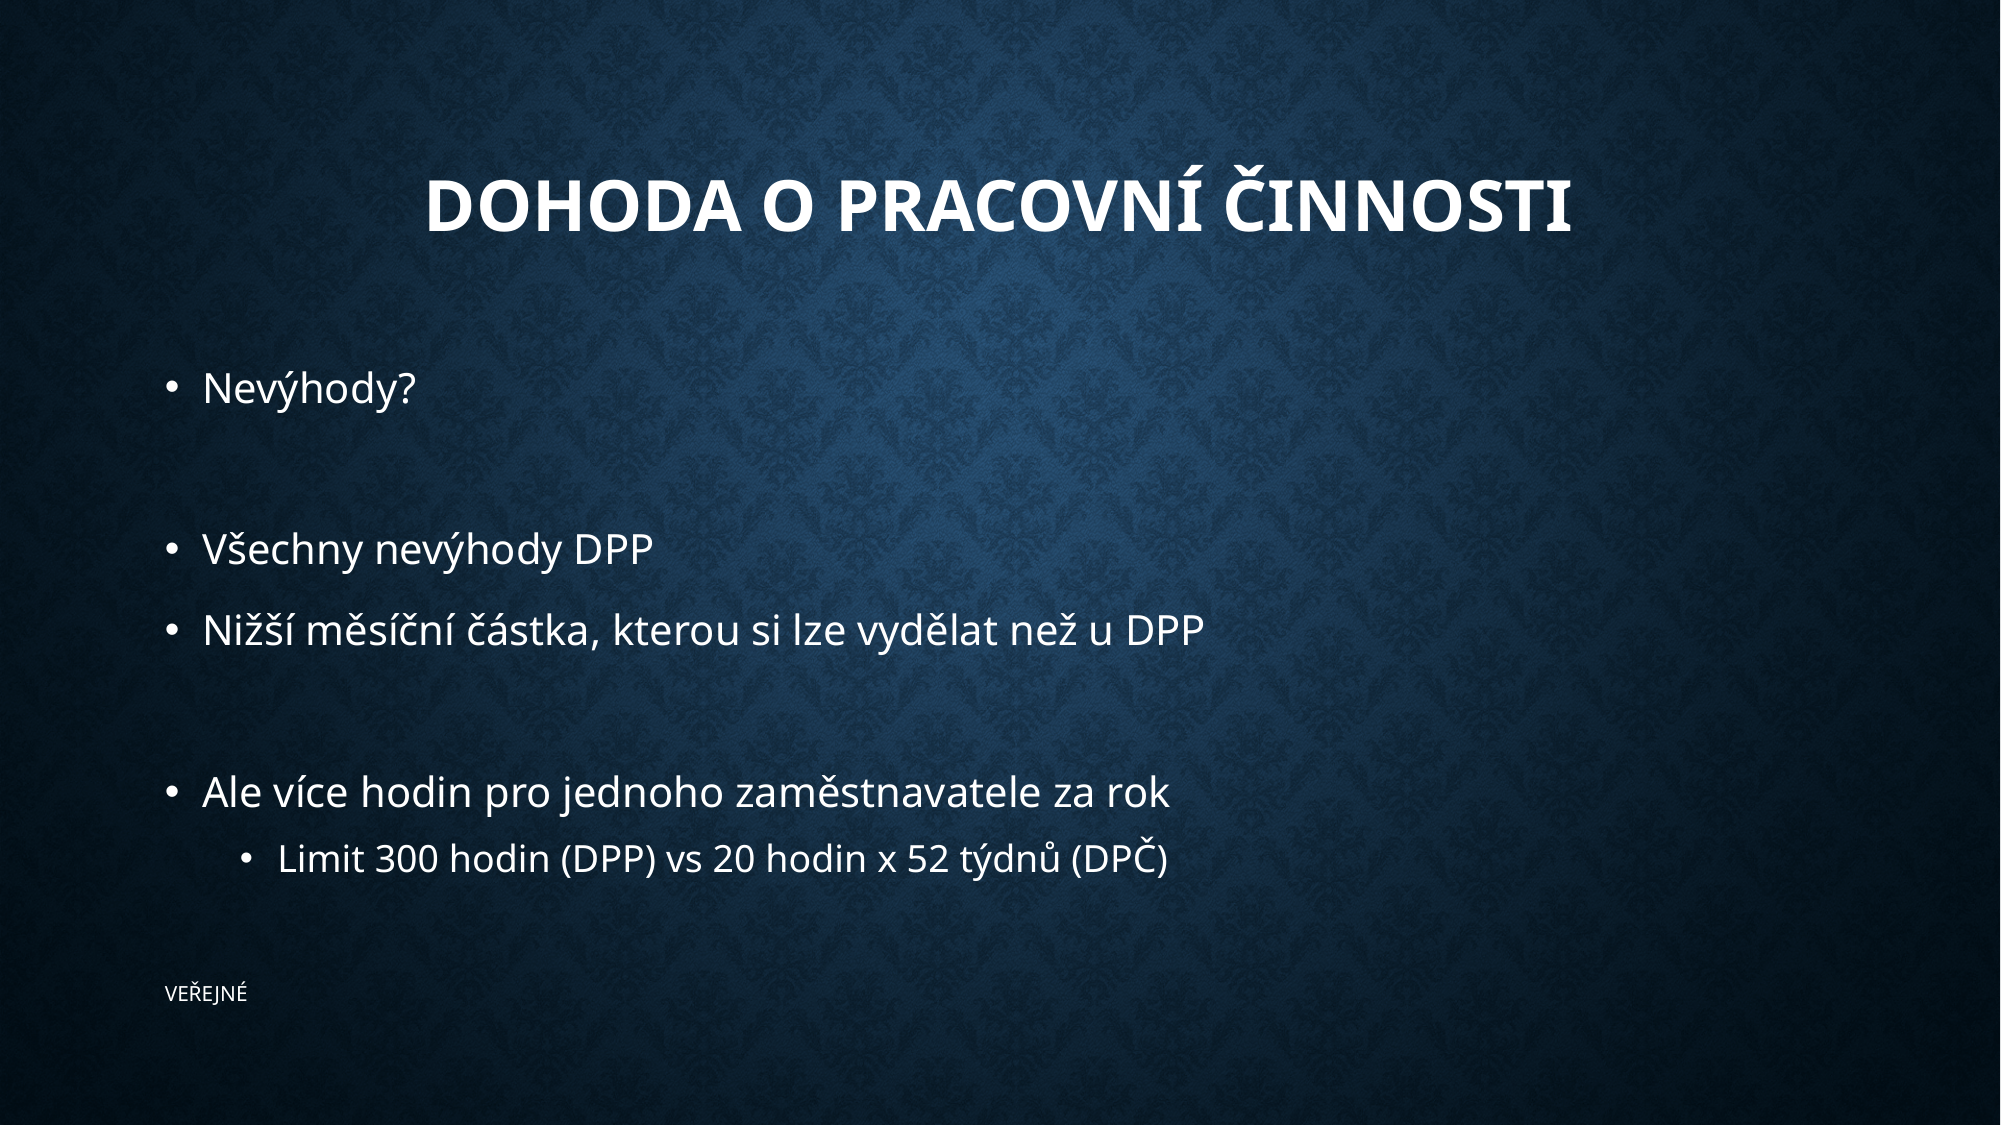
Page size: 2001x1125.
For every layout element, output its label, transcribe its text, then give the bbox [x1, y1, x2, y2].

footer ​﻿VEŘEJNÉ﻿​ [149, 965, 1245, 1025]
title Dohoda o Pracovní Činnosti [149, 99, 1849, 318]
list Nevýhody? Všechny nevýhody DPP Nižší měsíční částka, kterou si lze vydělat než u DPP Ale více hodin pro jednoho zaměstnavatele za rok Limit 300 hodin (DPP) vs 20 hodin x 52 týdnů (DPČ) [149, 343, 1849, 950]
